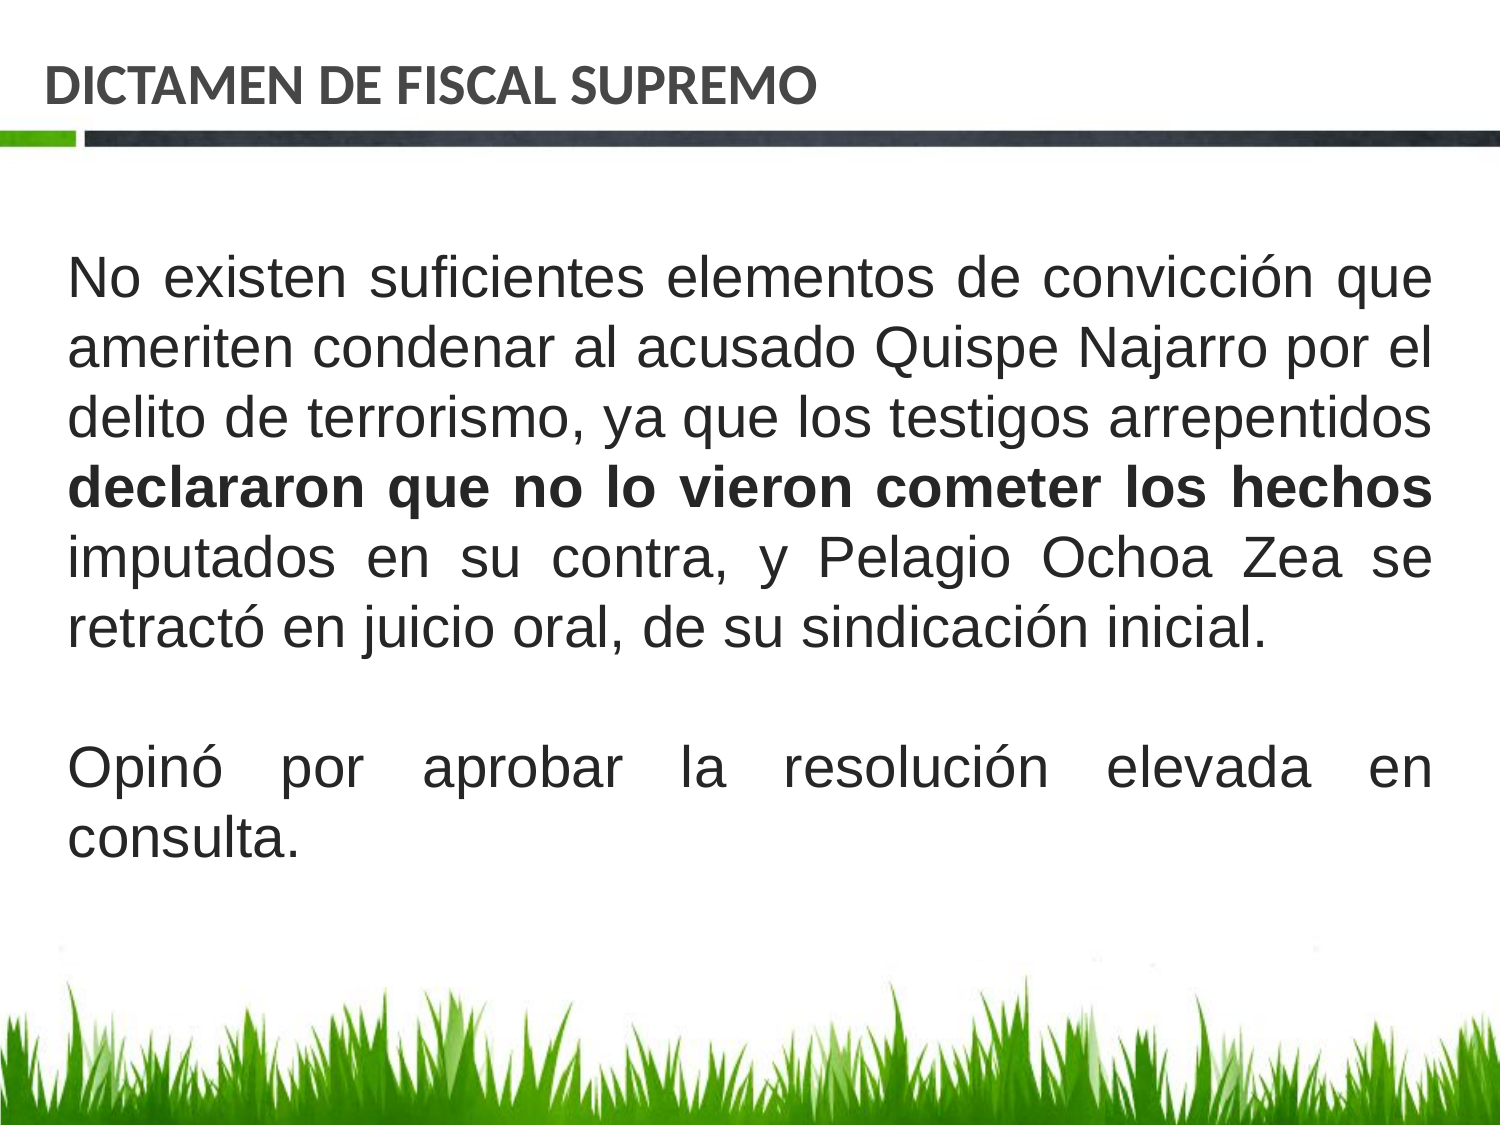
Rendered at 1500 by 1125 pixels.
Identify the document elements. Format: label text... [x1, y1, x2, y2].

text_box No existen suficientes elementos de convicción que ameriten condenar al acusado Quispe Najarro por el delito de terrorismo, ya que los testigos arrepentidos declararon que no lo vieron cometer los hechos imputados en su contra, y Pelagio Ochoa Zea se retractó en juicio oral, de su sindicación inicial. Opinó por aprobar la resolución elevada en consulta. [53, 231, 1450, 858]
title DICTAMEN DE FISCAL SUPREMO [29, 24, 1450, 138]
picture [0, 0, 1500, 1125]
